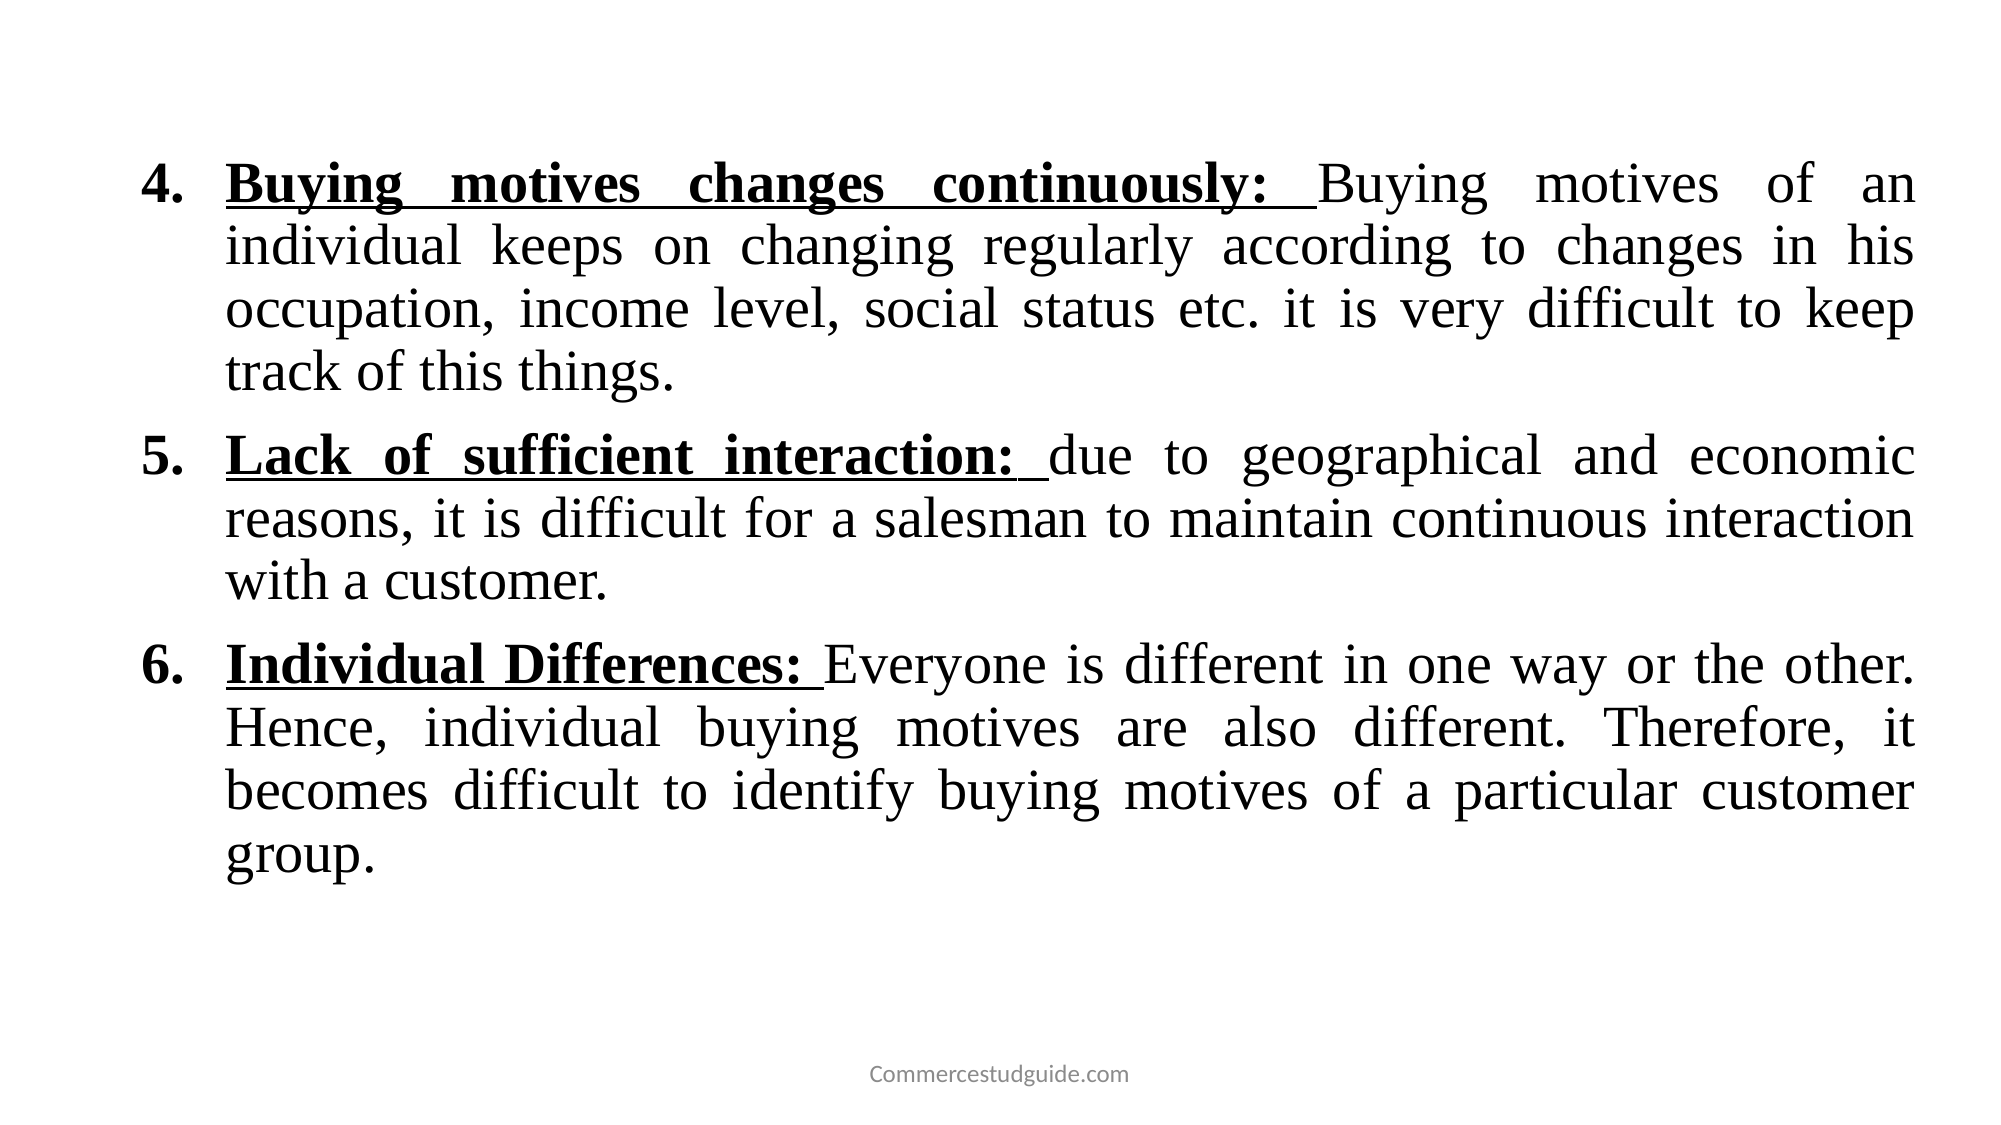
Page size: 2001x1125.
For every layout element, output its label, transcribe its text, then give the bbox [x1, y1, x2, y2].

footer Commercestudguide.com [662, 1042, 1338, 1103]
list Buying motives changes continuously: Buying motives of an individual keeps on changing regularly according to changes in his occupation, income level, social status etc. it is very difficult to keep track of this things. Lack of sufficient interaction: due to geographical and economic reasons, it is difficult for a salesman to maintain continuous interaction with a customer. Individual Differences: Everyone is different in one way or the other. Hence, individual buying motives are also different. Therefore, it becomes difficult to identify buying motives of a particular customer group. [126, 144, 1932, 1007]
